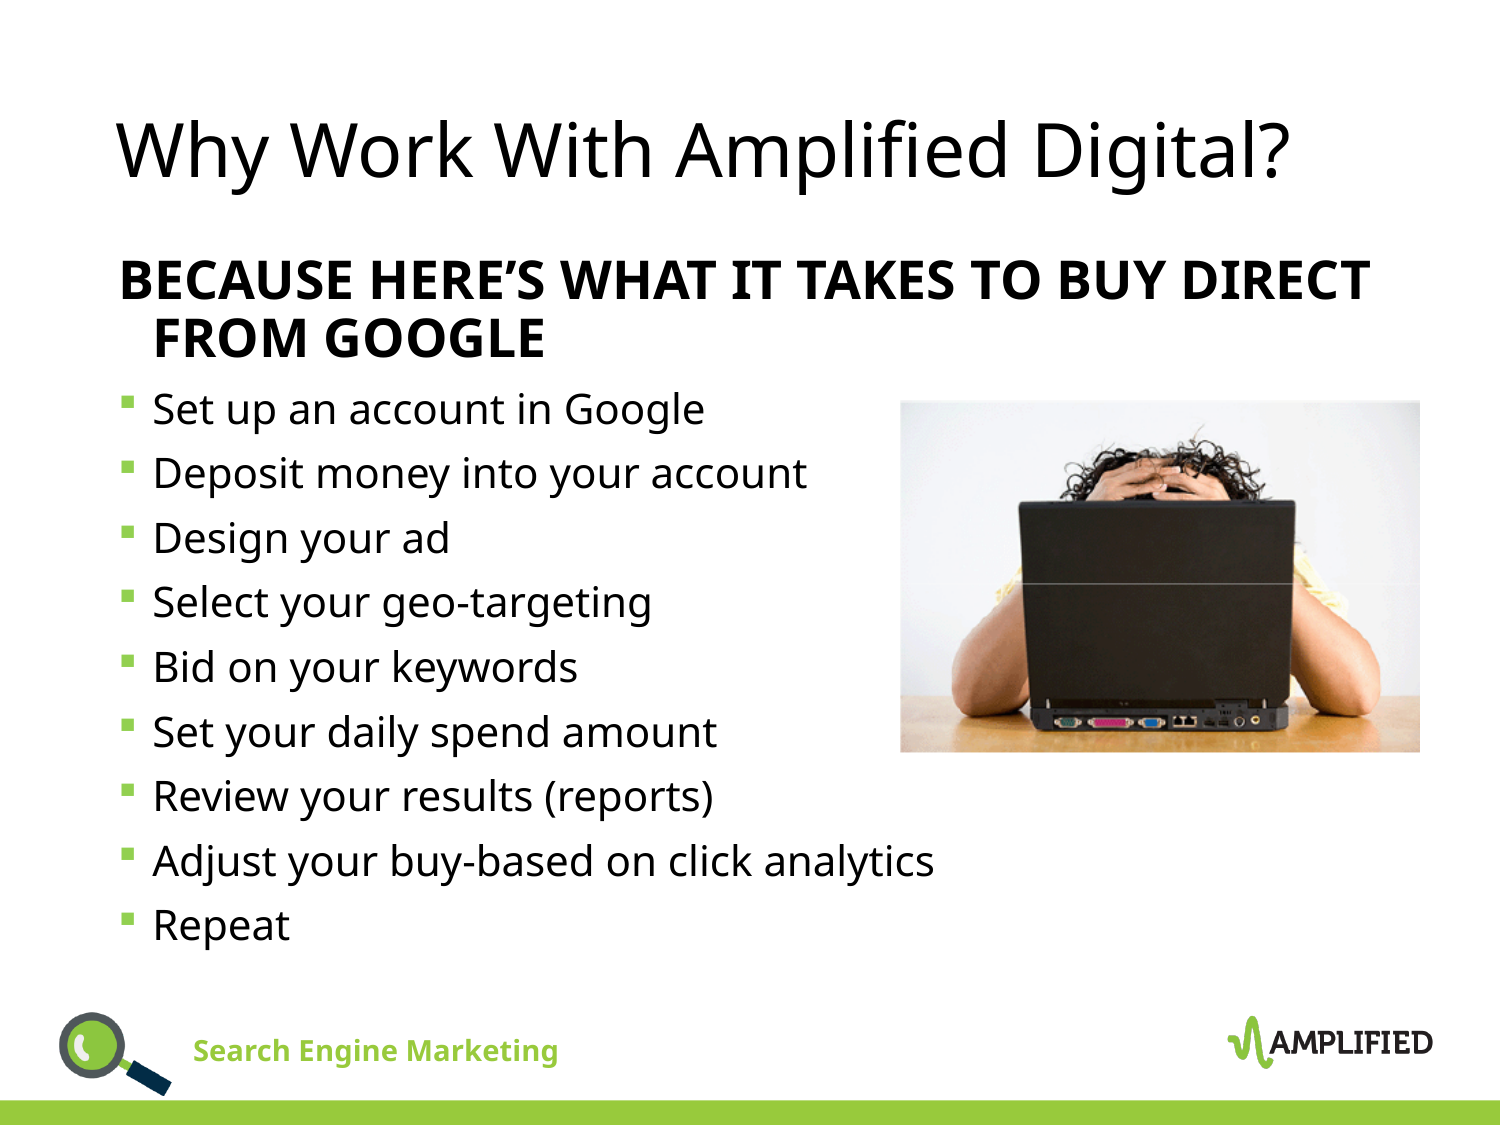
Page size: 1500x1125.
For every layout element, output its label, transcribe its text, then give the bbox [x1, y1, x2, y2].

picture [1210, 998, 1451, 1086]
list BECAUSE HERE’S WHAT IT TAKES TO BUY DIRECT FROM GOOGLE Set up an account in Google Deposit money into your account Design your ad Select your geo-targeting Bid on your keywords Set your daily spend amount Review your results (reports) Adjust your buy-based on click analytics Repeat [103, 245, 1397, 960]
title Why Work With Amplified Digital? [100, 44, 1395, 262]
picture [899, 399, 1420, 754]
picture [57, 1012, 173, 1096]
